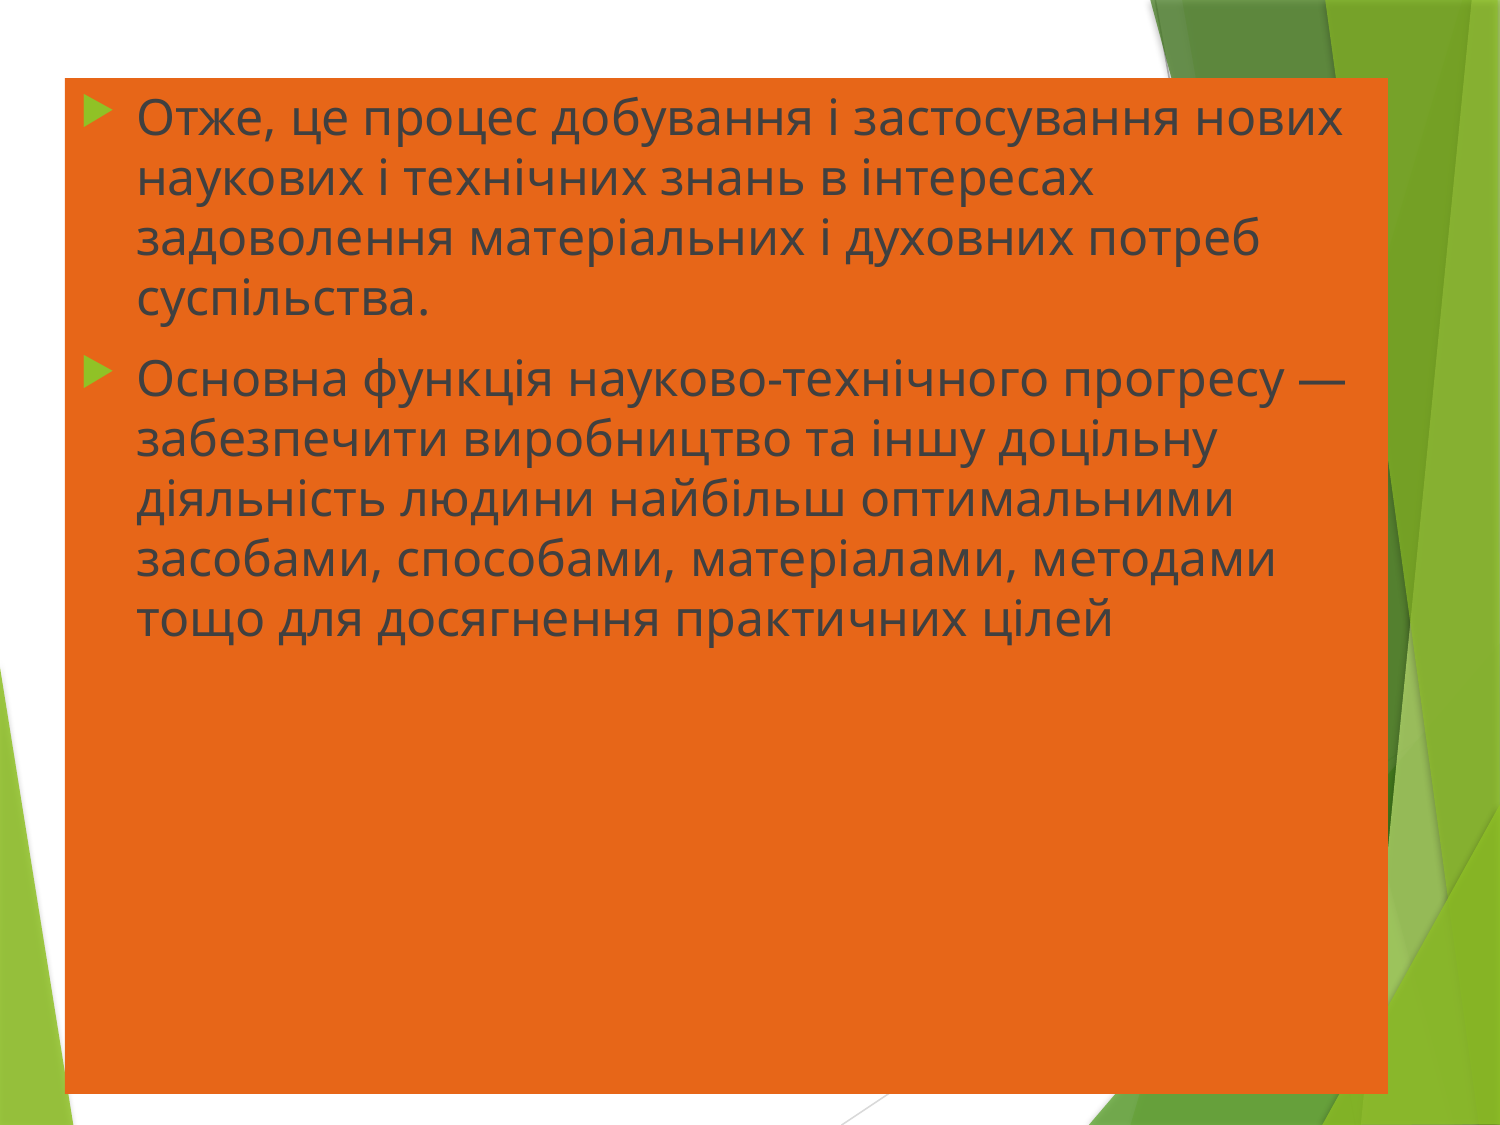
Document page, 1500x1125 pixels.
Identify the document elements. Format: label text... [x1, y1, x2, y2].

list Отже, це процес добування і застосування нових наукових і технічних знань в інтересах задоволення матеріальних і духовних потреб суспільства. Основна функція науково-технічного прогресу — забезпечити виробництво та іншу доцільну діяльність людини найбільш оптимальними засобами, способами, матеріалами, методами тощо для досягнення практичних цілей [64, 78, 1388, 1094]
